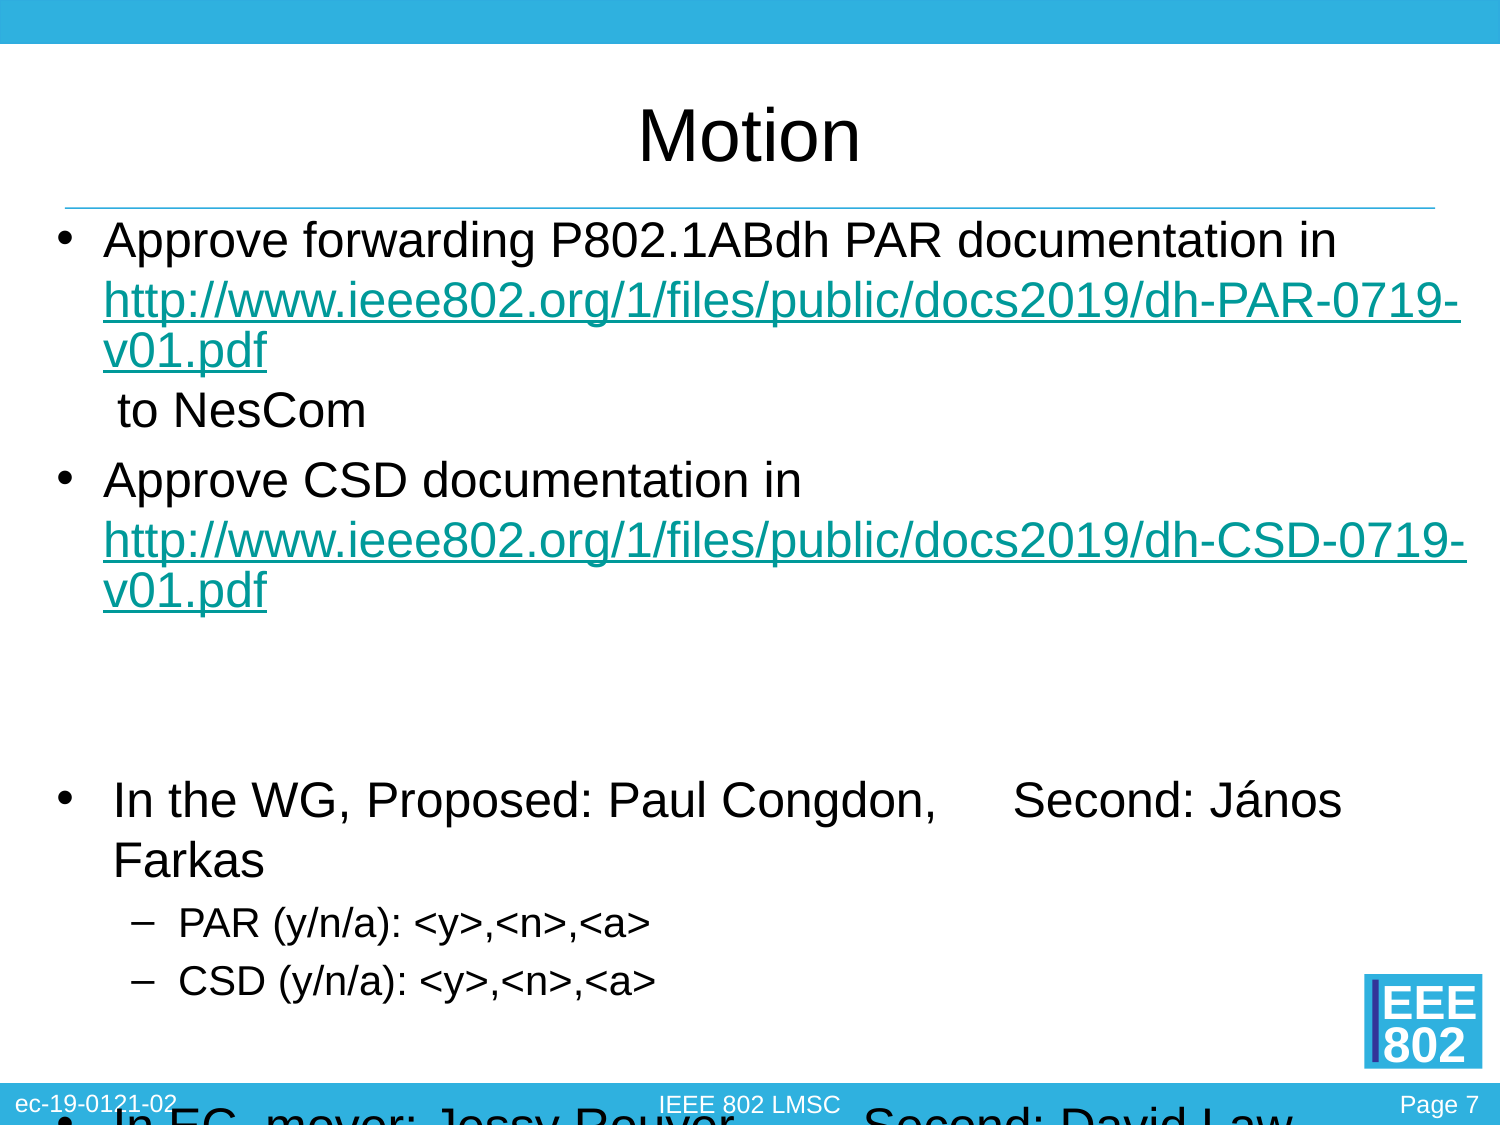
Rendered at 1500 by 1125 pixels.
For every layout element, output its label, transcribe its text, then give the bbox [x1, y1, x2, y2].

list Approve forwarding P802.1ABdh PAR documentation in http://www.ieee802.org/1/files/public/docs2019/dh-PAR-0719-v01.pdf to NesCom Approve CSD documentation in http://www.ieee802.org/1/files/public/docs2019/dh-CSD-0719-v01.pdf In the WG, Proposed: Paul Congdon, Second: János Farkas PAR (y/n/a): <y>,<n>,<a> CSD (y/n/a): <y>,<n>,<a> In EC, mover: Jessy Rouyer Second: David Law (y/n/a): <y>,<n>,<a> [41, 200, 1488, 1018]
title Motion [75, 66, 1425, 197]
